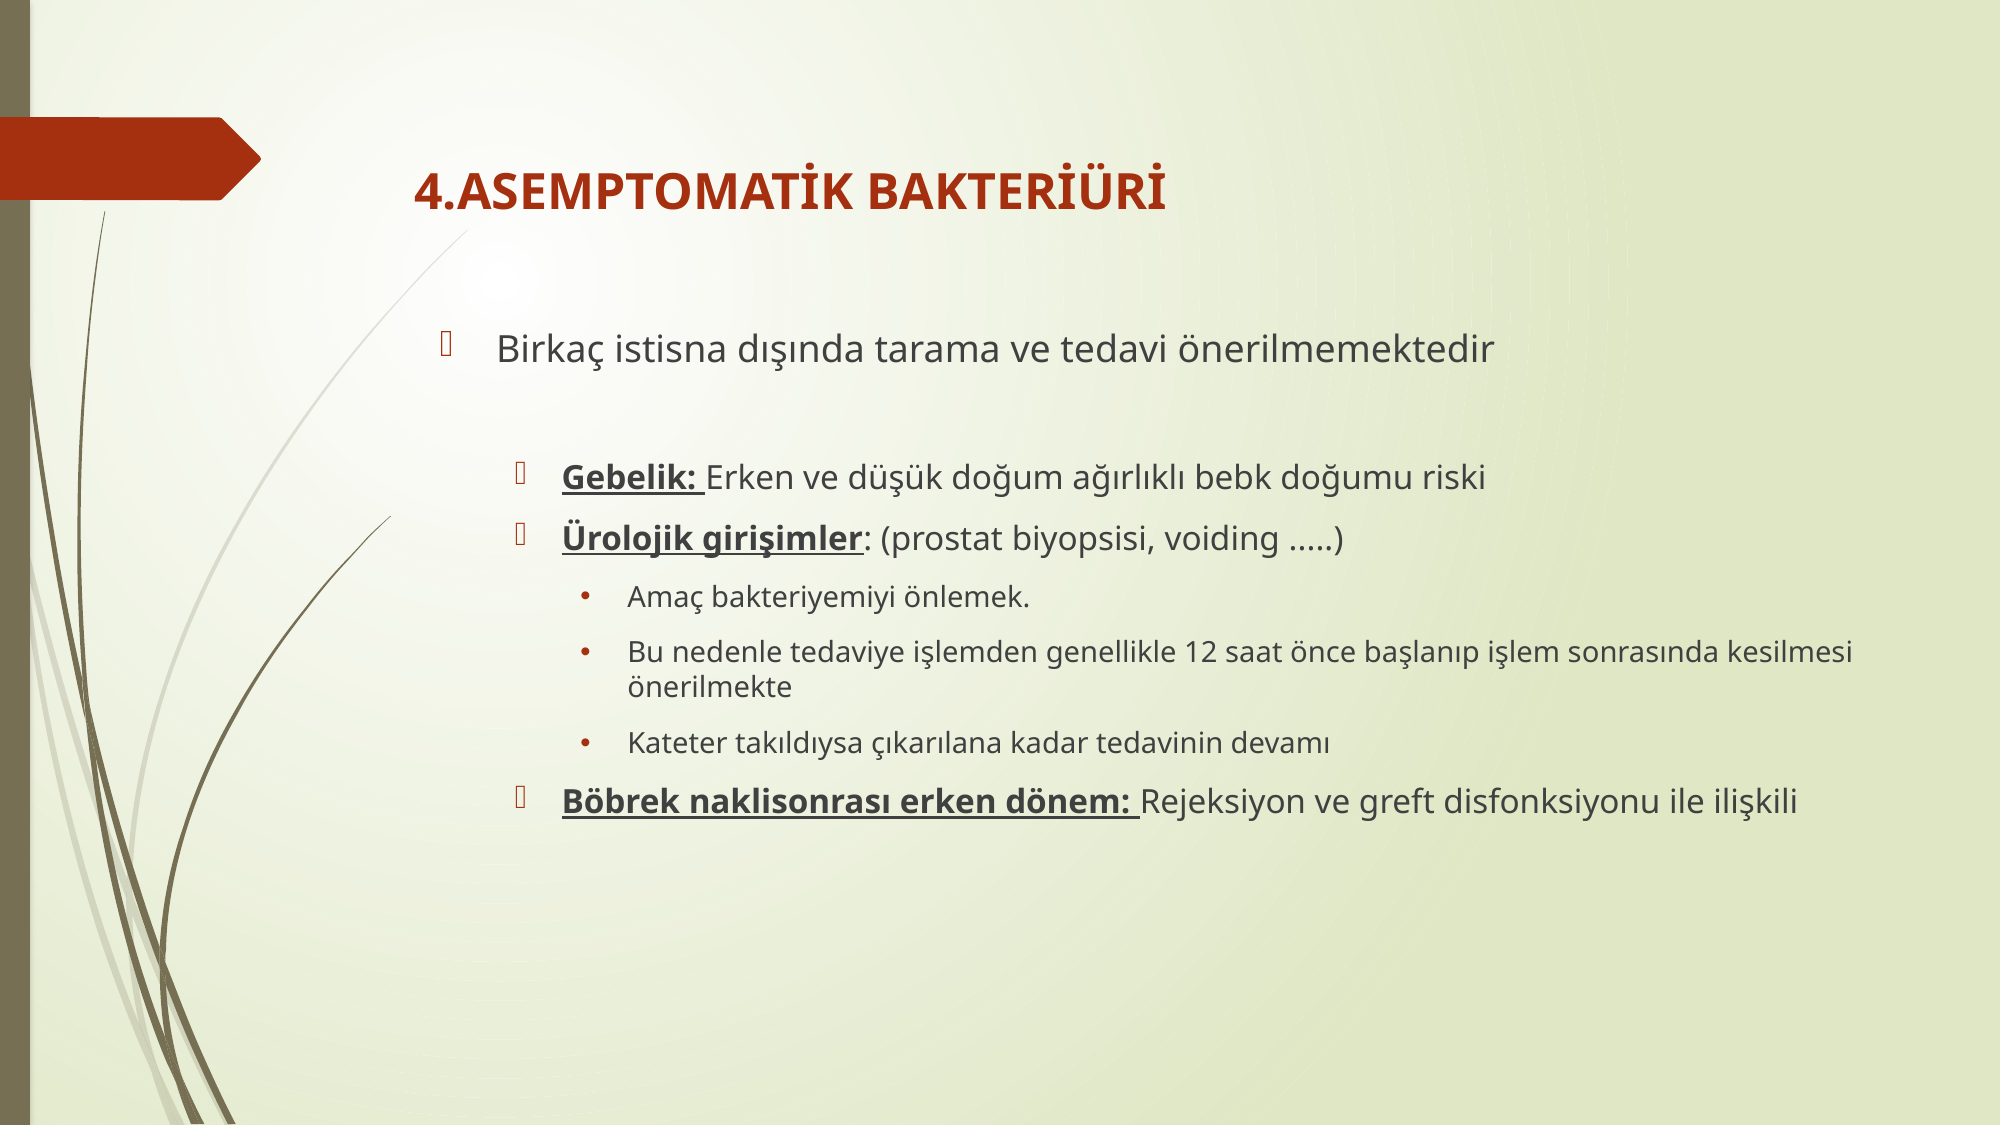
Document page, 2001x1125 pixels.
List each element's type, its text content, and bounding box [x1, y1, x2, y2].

title 4.ASEMPTOMATİK BAKTERİÜRİ [399, 151, 1892, 247]
list Birkaç istisna dışında tarama ve tedavi önerilmemektedir Gebelik: Erken ve düşük doğum ağırlıklı bebk doğumu riski Ürolojik girişimler: (prostat biyopsisi, voiding .....) Amaç bakteriyemiyi önlemek. Bu nedenle tedaviye işlemden genellikle 12 saat önce başlanıp işlem sonrasında kesilmesi önerilmekte Kateter takıldıysa çıkarılana kadar tedavinin devamı Böbrek naklisonrası erken dönem: Rejeksiyon ve greft disfonksiyonu ile ilişkili [424, 317, 1888, 970]
